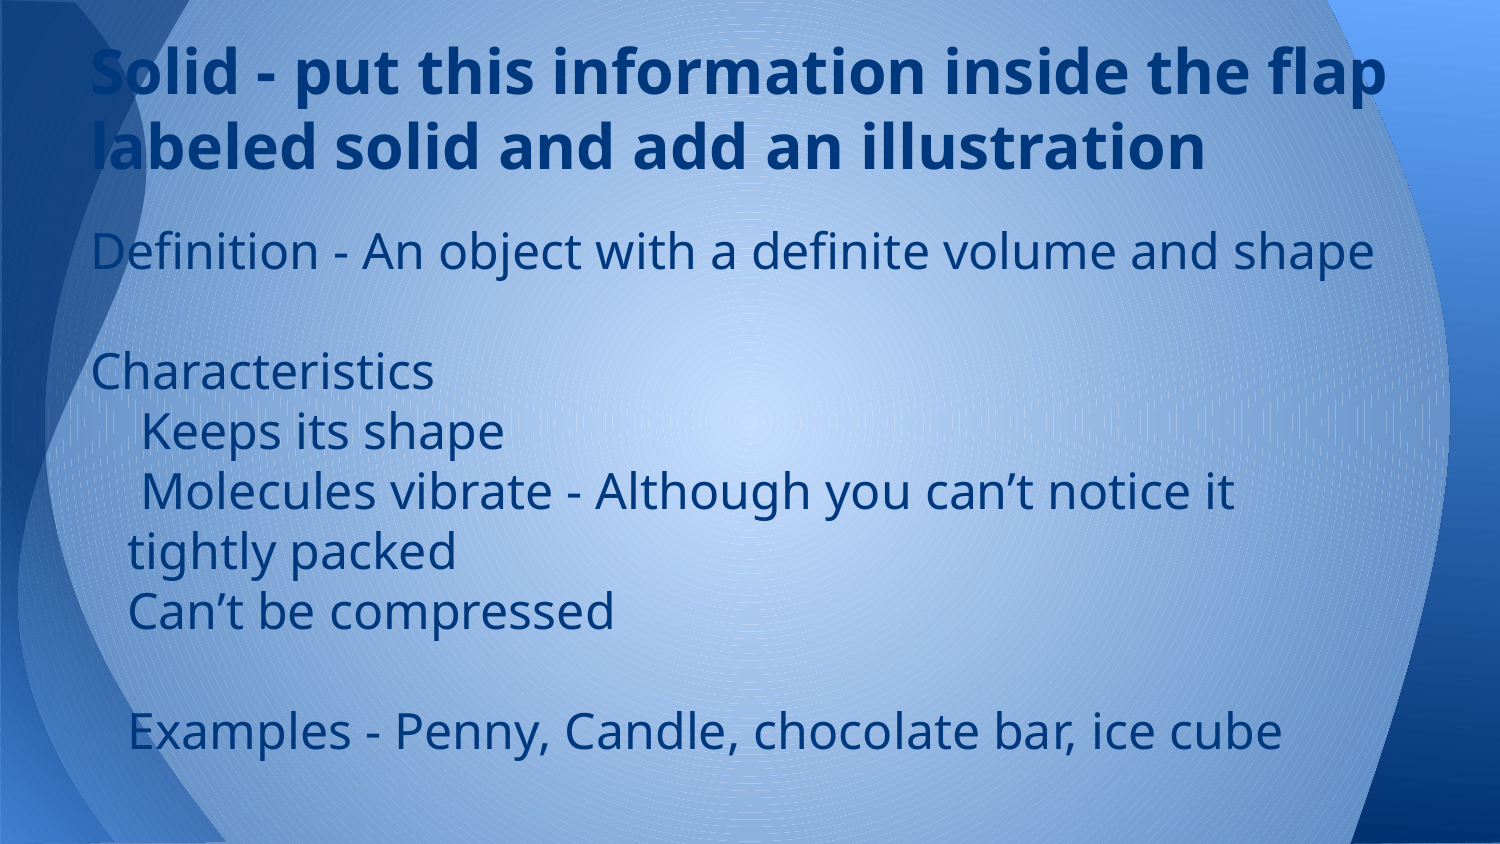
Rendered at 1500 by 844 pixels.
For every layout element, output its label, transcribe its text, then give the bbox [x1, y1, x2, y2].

list Definition - An object with a definite volume and shape Characteristics Keeps its shape Molecules vibrate - Although you can’t notice it tightly packed Can’t be compressed Examples - Penny, Candle, chocolate bar, ice cube [75, 204, 1425, 800]
title Solid - put this information inside the flap labeled solid and add an illustration [75, 33, 1425, 197]
